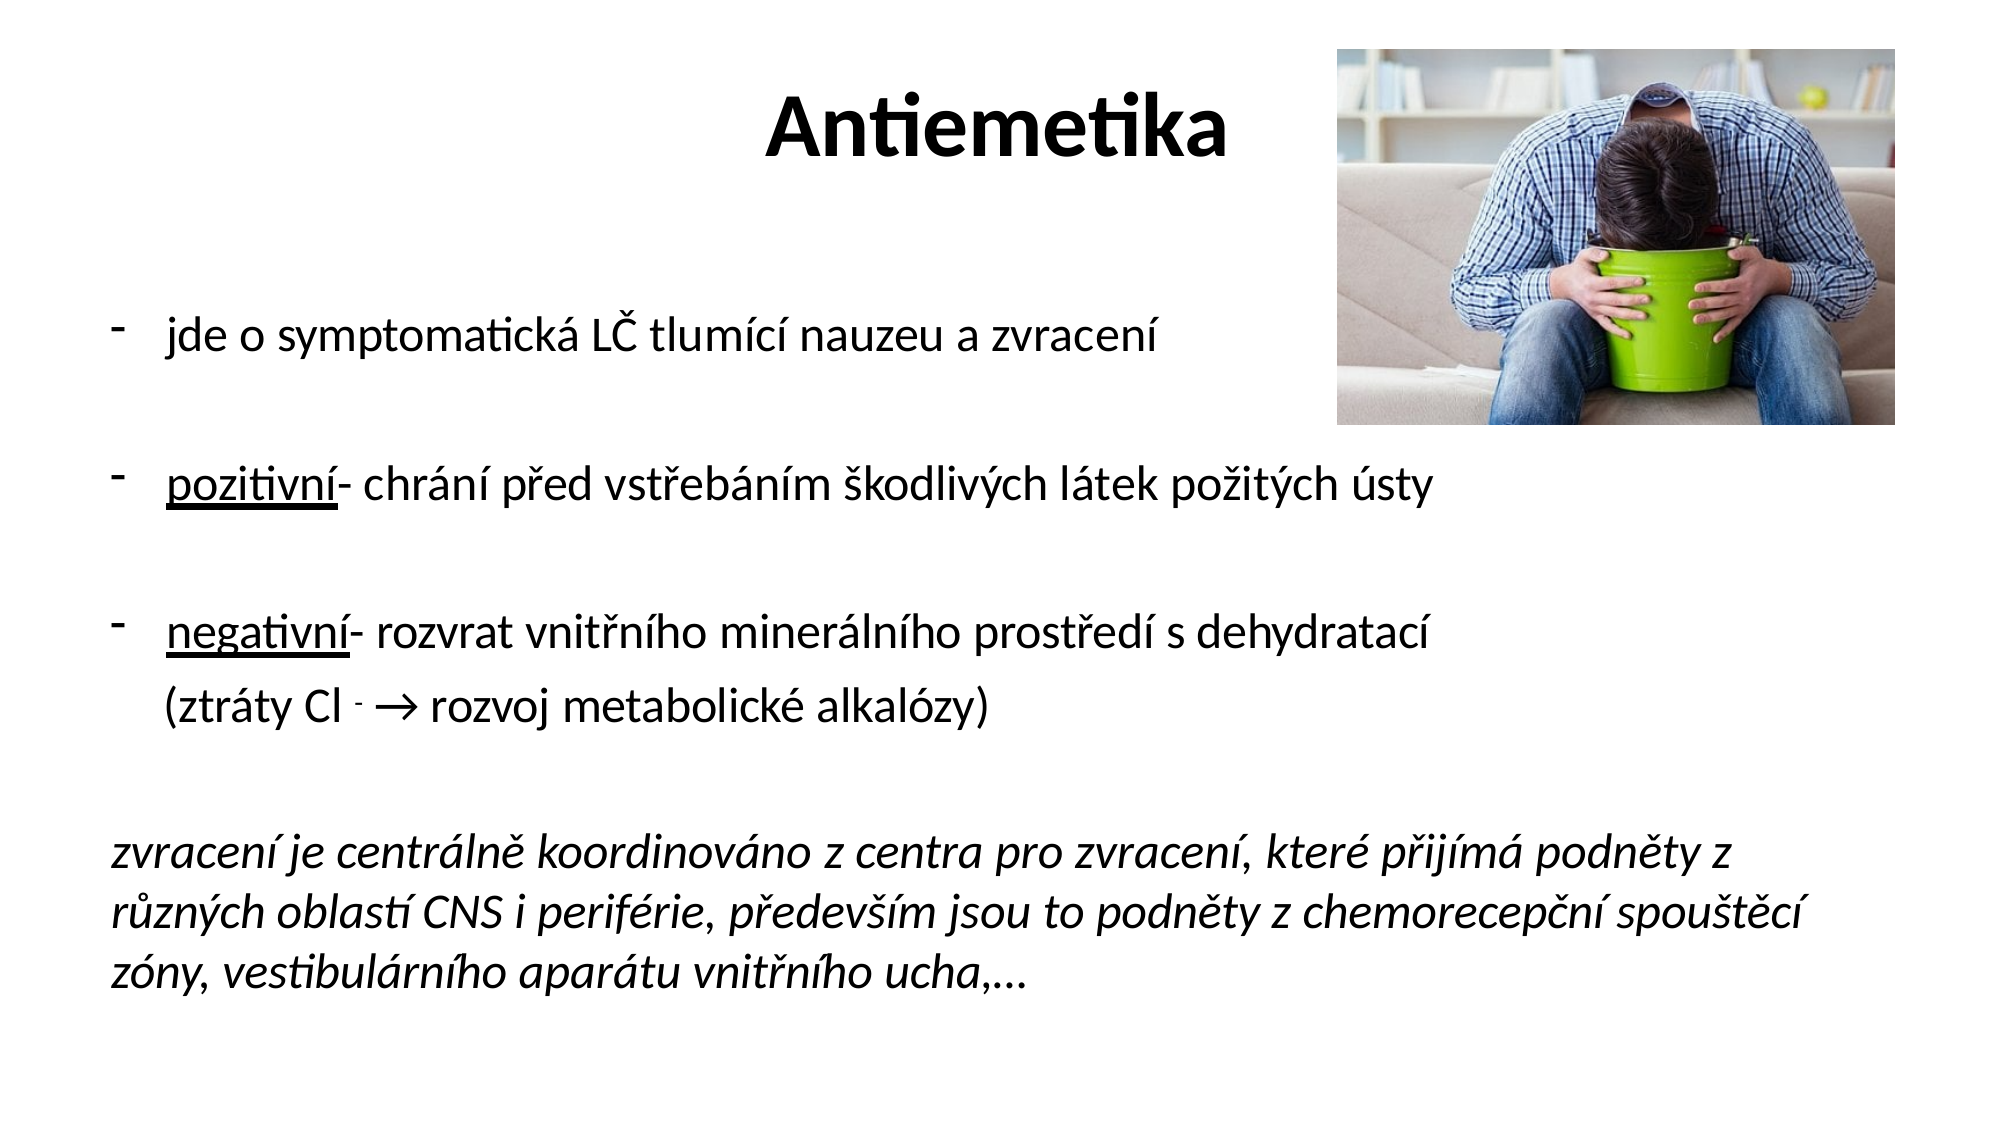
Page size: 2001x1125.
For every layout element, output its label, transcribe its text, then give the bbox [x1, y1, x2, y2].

title Antiemetika [763, 62, 1237, 253]
text_box jde o symptomatická LČ tlumící nauzeu a zvracení pozitivní- chrání před vstřebáním škodlivých látek požitých ústy negativní- rozvrat vnitřního minerálního prostředí s dehydratací (ztráty Cl - → rozvoj metabolické alkalózy) zvracení je centrálně koordinováno z centra pro zvracení, které přijímá podněty z různých oblastí CNS i periférie, především jsou to podněty z chemorecepční spouštěcí zóny, vestibulárního aparátu vnitřního ucha,… [104, 287, 1913, 999]
picture [1337, 49, 1895, 426]
